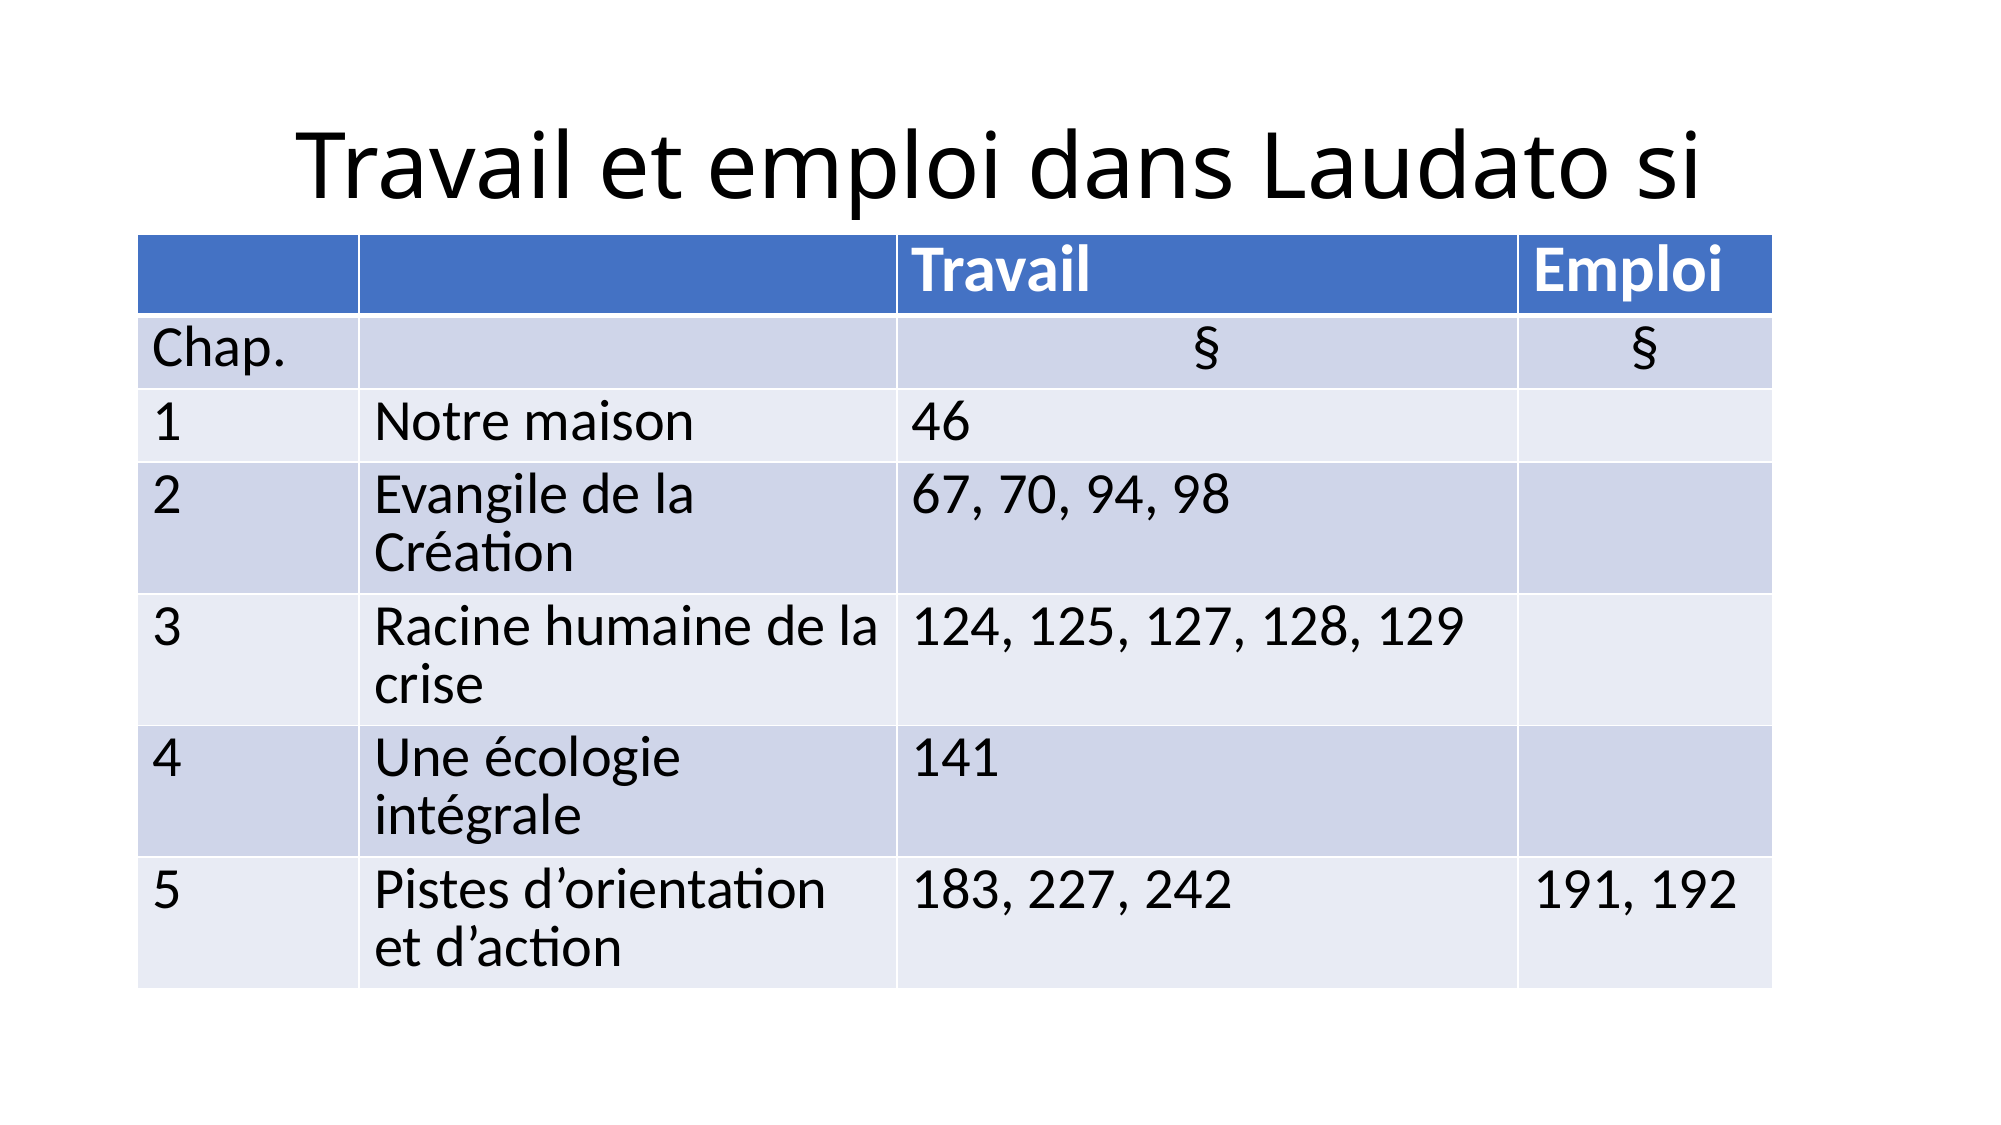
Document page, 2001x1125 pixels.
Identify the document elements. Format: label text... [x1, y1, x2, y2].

table_cell § [1519, 318, 1772, 388]
table_cell 183, 227, 242 [898, 858, 1517, 988]
table_cell 67, 70, 94, 98 [898, 463, 1517, 593]
table_cell 1 [138, 390, 358, 461]
table_cell [1519, 726, 1772, 856]
table_header [138, 235, 358, 313]
table_cell Racine humaine de la crise [360, 595, 896, 725]
table_cell Notre maison [360, 390, 896, 461]
table_cell 124, 125, 127, 128, 129 [898, 595, 1517, 725]
table_cell 141 [898, 726, 1517, 856]
table_cell [360, 318, 896, 388]
table_cell Chap. [138, 318, 358, 388]
table_cell 2 [138, 463, 358, 593]
table_cell [1519, 463, 1772, 593]
table_cell [1519, 390, 1772, 461]
table_cell Une écologie intégrale [360, 726, 896, 856]
table_cell 46 [898, 390, 1517, 461]
table_cell [1519, 595, 1772, 725]
table_header [360, 235, 896, 313]
table_cell 4 [138, 726, 358, 856]
table_cell 3 [138, 595, 358, 725]
table_header Emploi [1519, 235, 1772, 313]
table_cell Pistes d’orientation et d’action [360, 858, 896, 988]
table_header Travail [898, 235, 1517, 313]
table_cell 5 [138, 858, 358, 988]
table_cell 191, 192 [1519, 858, 1772, 988]
table_cell § [898, 318, 1517, 388]
title Travail et emploi dans Laudato si [137, 59, 1863, 278]
table_cell Evangile de la Création [360, 463, 896, 593]
